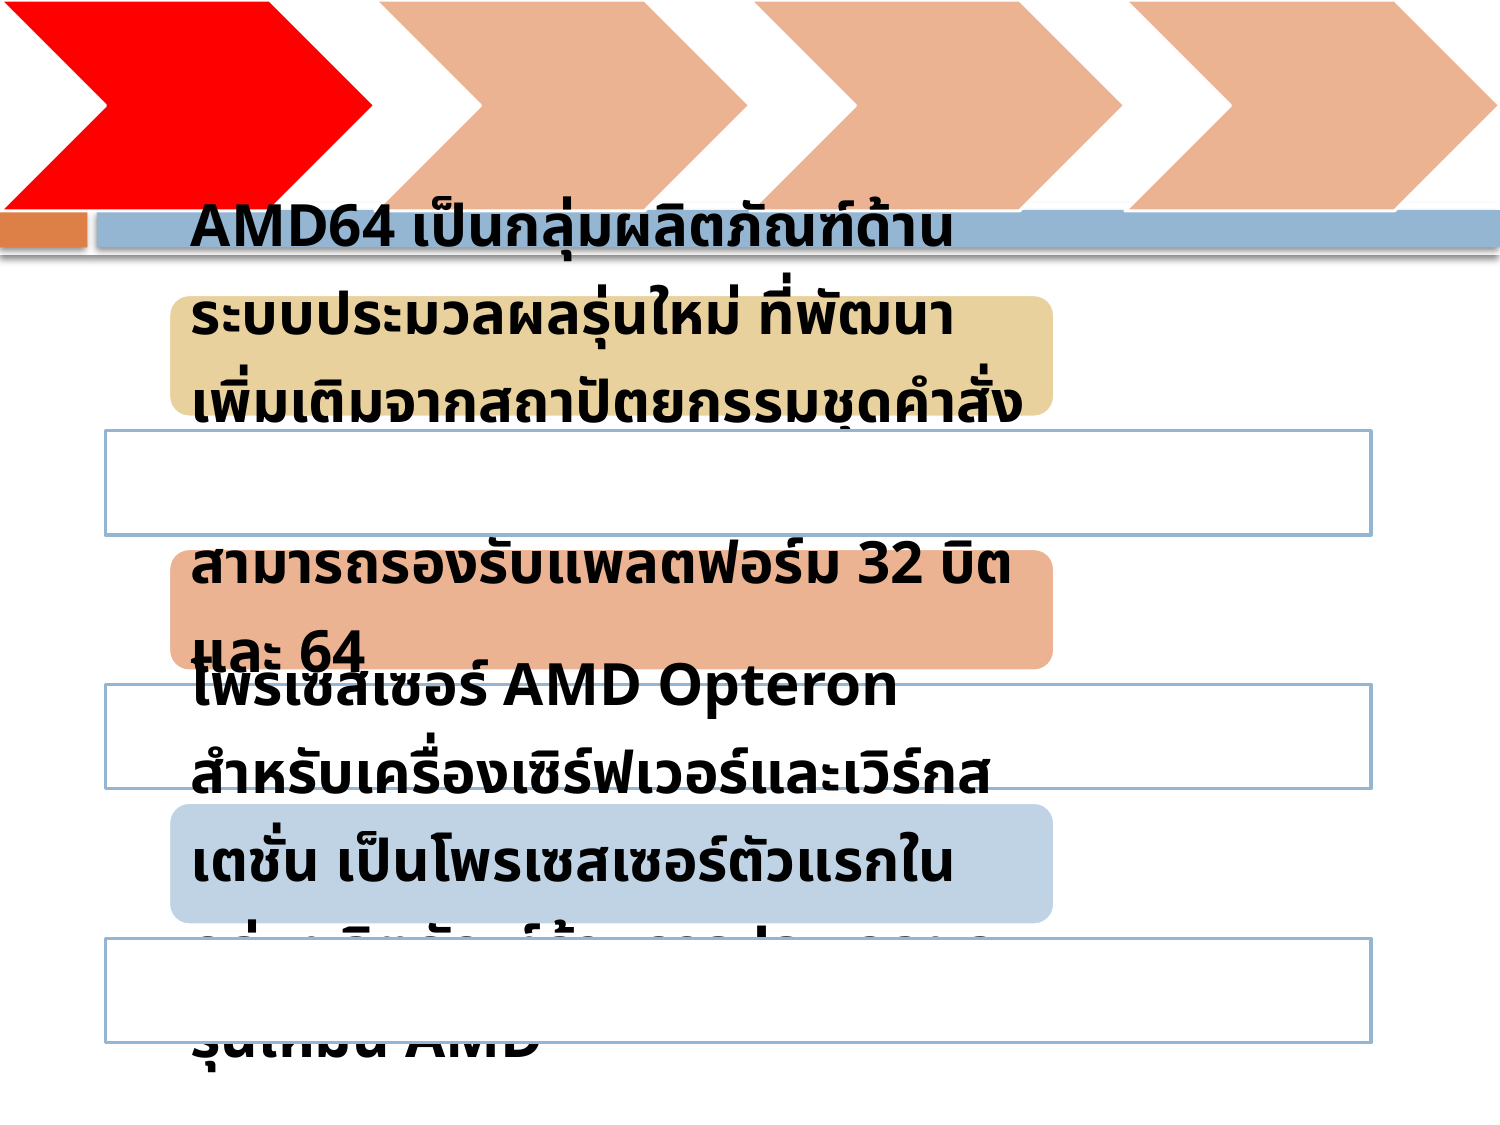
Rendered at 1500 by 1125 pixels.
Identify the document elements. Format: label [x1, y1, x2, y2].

text_box [105, 280, 1372, 1044]
text_box [0, 0, 1500, 212]
